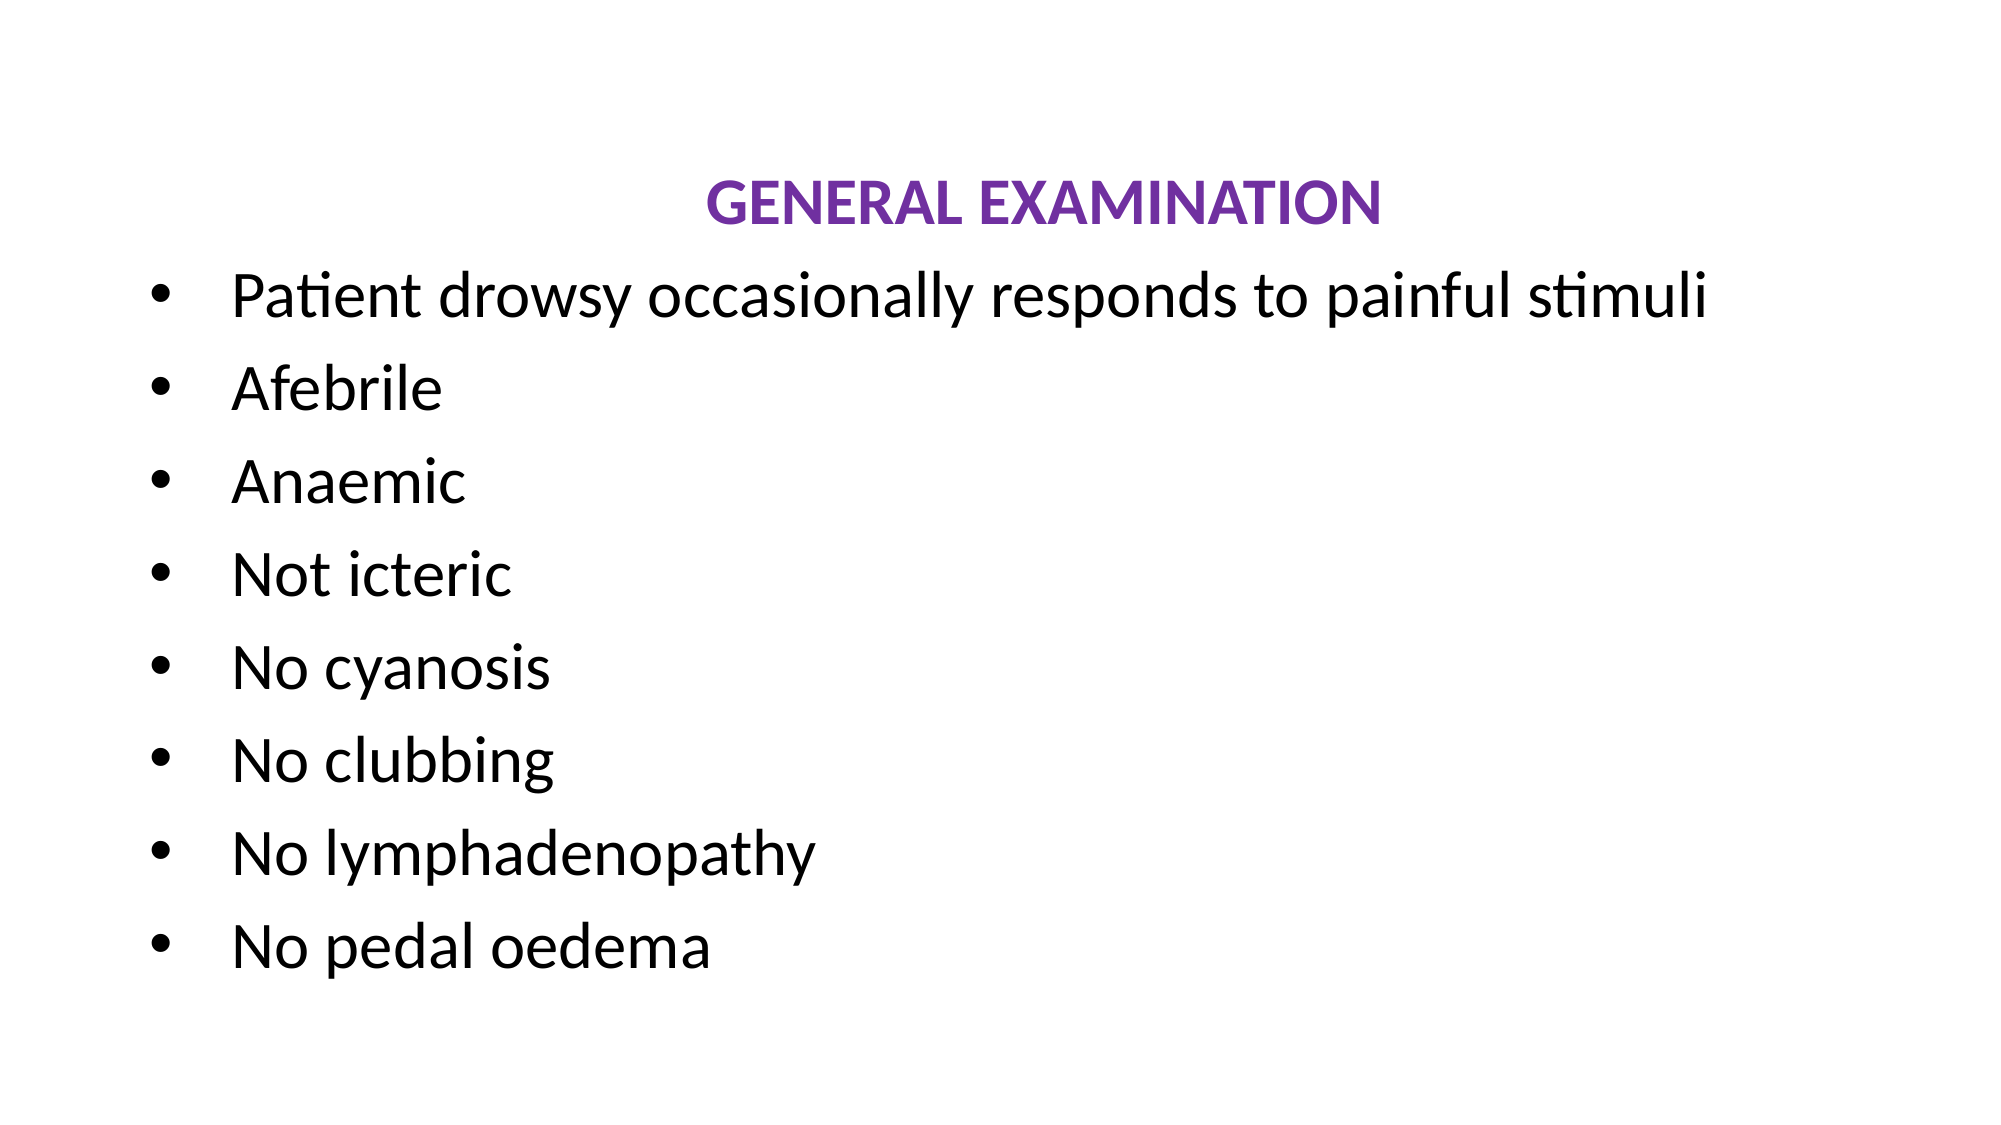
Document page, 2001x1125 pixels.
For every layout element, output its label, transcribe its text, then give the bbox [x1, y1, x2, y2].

list GENERAL EXAMINATION Patient drowsy occasionally responds to painful stimuli Afebrile Anaemic Not icteric No cyanosis No clubbing No lymphadenopathy No pedal oedema [134, 76, 1971, 1033]
